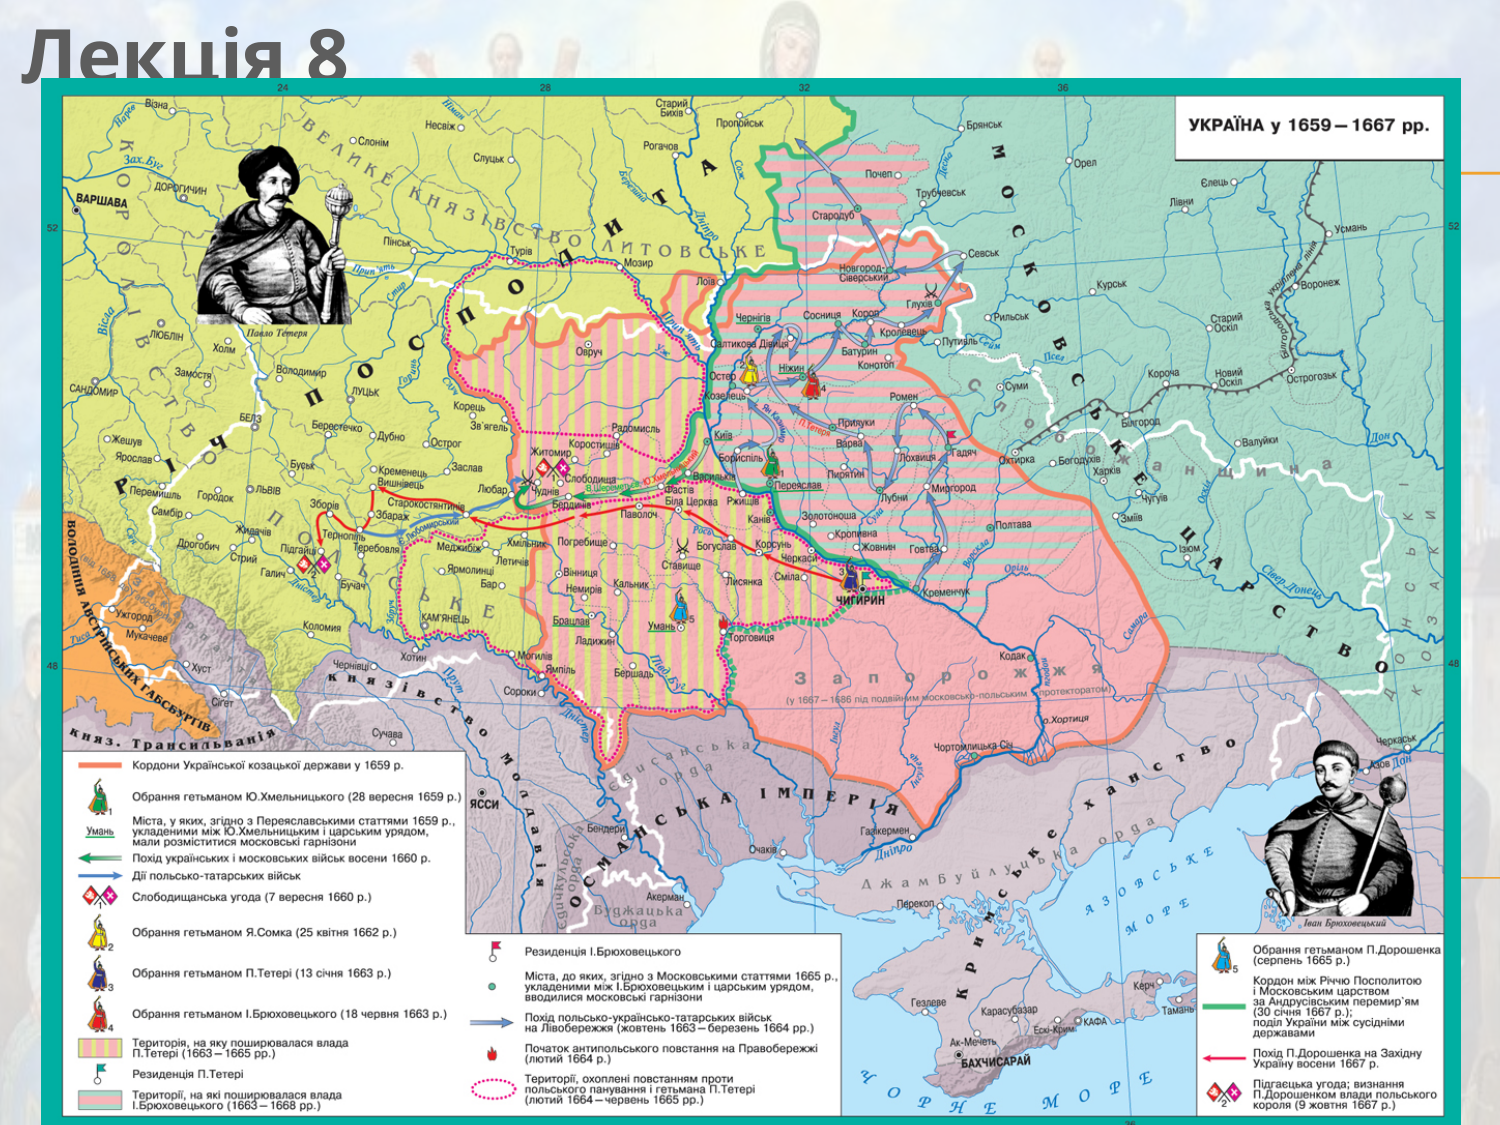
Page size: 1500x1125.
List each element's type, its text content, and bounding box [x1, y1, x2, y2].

picture [40, 77, 1461, 1125]
text_box Лекція 8 [0, 1, 372, 107]
